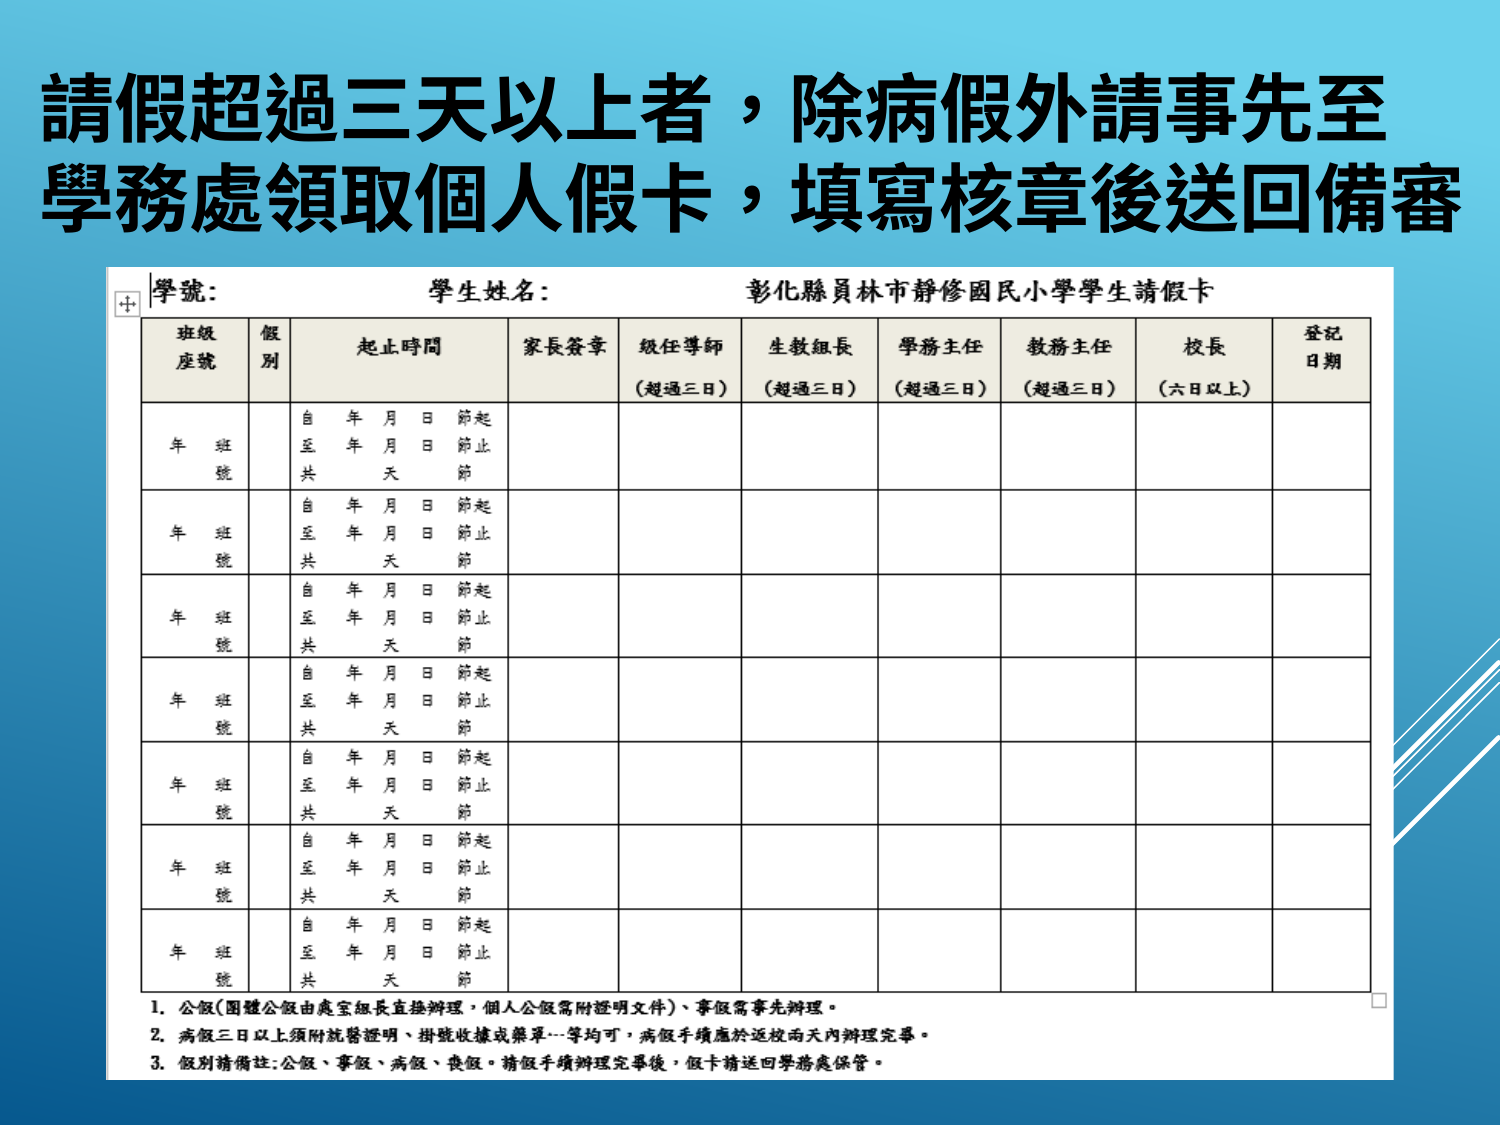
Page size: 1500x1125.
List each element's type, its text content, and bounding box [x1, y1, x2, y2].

text_box 請假超過三天以上者，除病假外請事先至 學務處領取個人假卡，填寫核章後送回備審 [24, 54, 1480, 250]
picture [105, 266, 1394, 1080]
